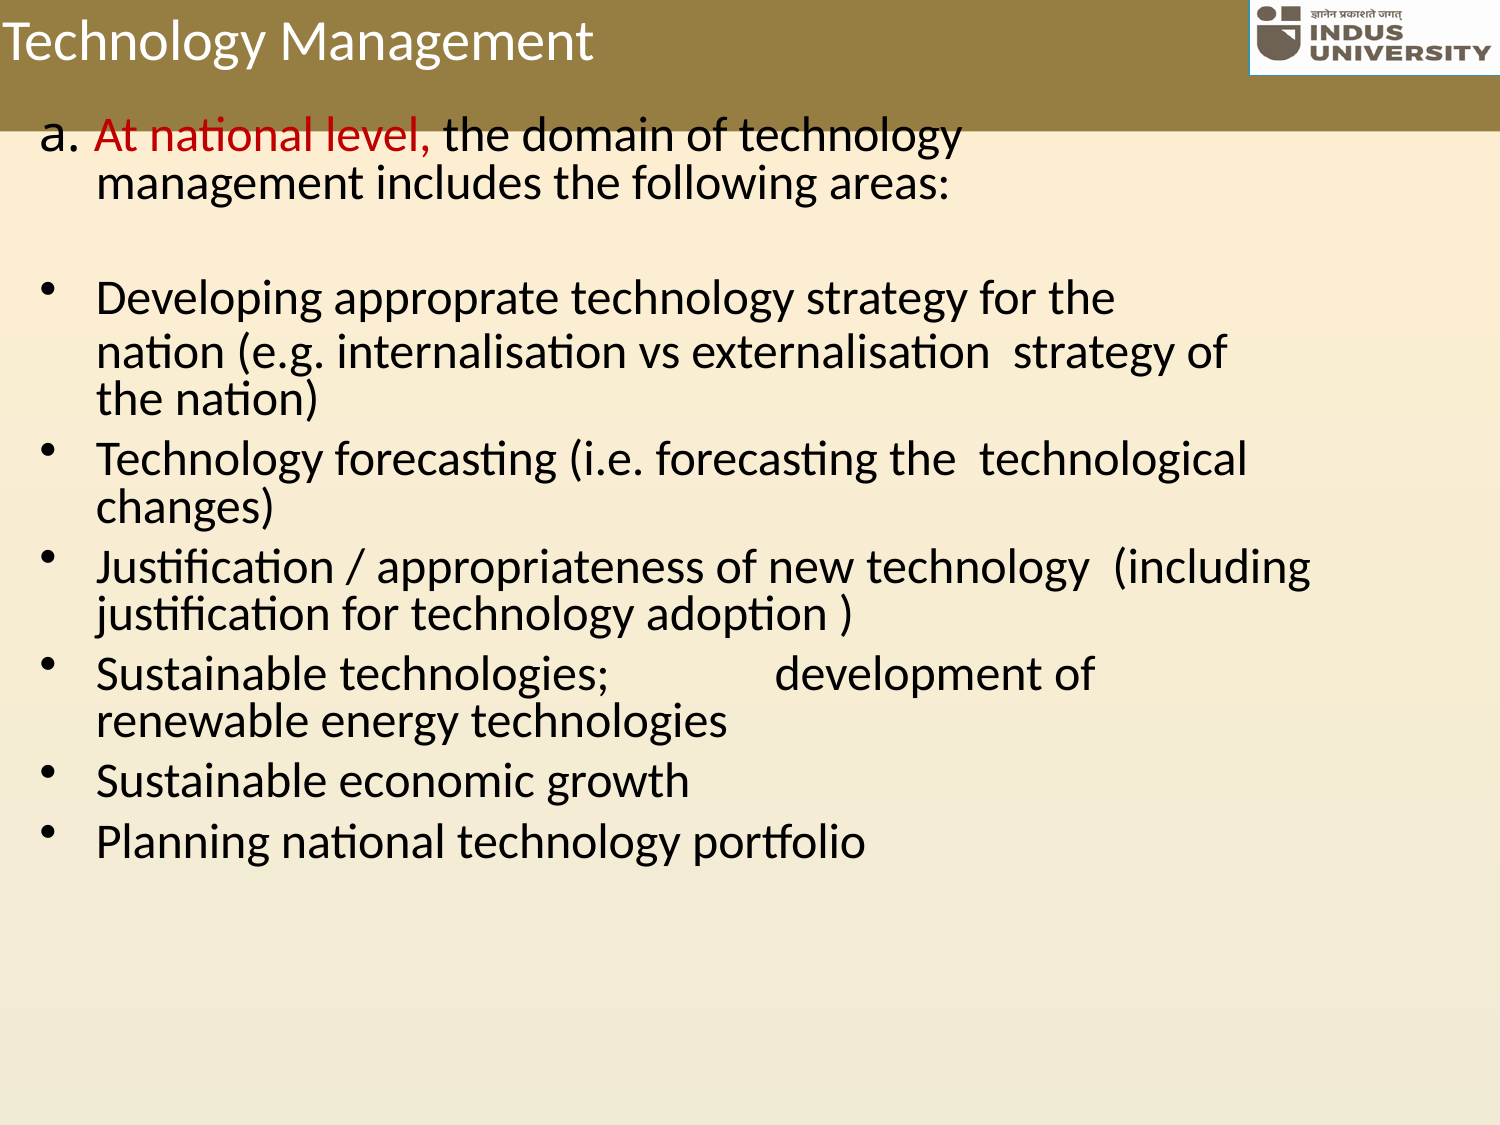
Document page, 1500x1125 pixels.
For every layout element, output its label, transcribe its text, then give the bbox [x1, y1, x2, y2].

title Technology Management [0, 0, 1500, 132]
text_box a. At national level, the domain of technology management includes the following areas: Developing approprate technology strategy for the nation (e.g. internalisation vs externalisation strategy of the nation) Technology forecasting (i.e. forecasting the technological changes) Justification / appropriateness of new technology (including justification for technology adoption ) Sustainable technologies; development of renewable energy technologies Sustainable economic growth Planning national technology portfolio [37, 99, 1450, 869]
picture [1249, 0, 1500, 76]
